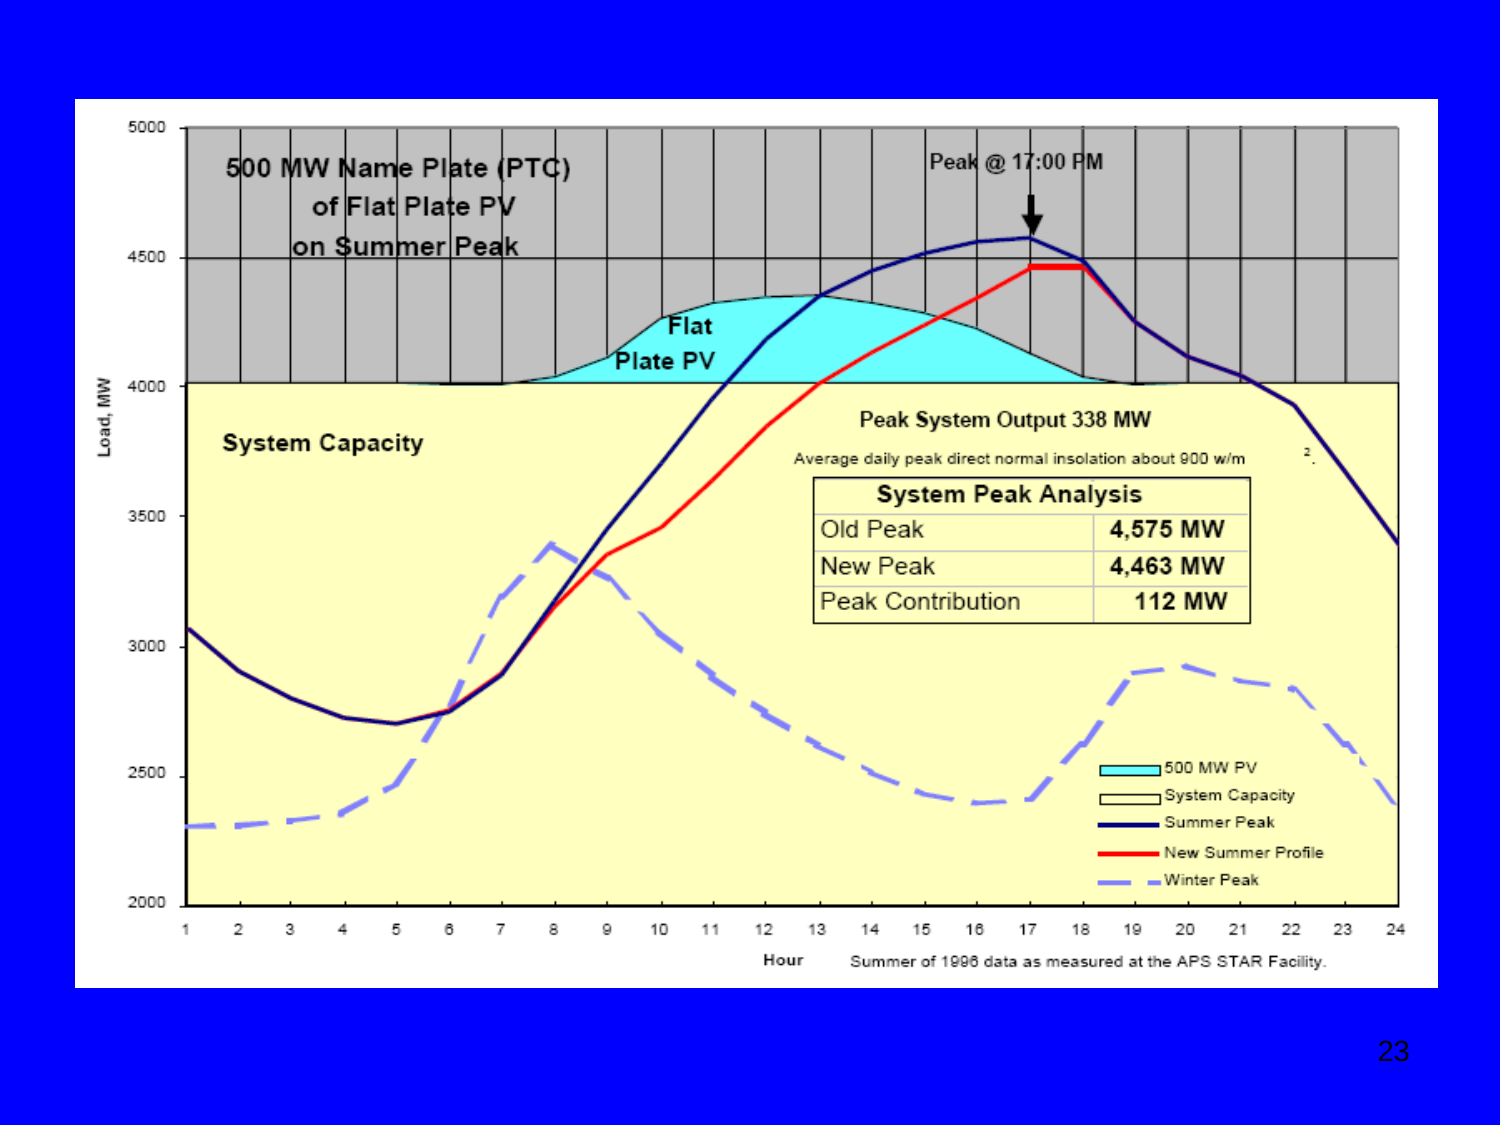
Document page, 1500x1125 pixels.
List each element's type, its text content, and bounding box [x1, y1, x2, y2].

picture [74, 99, 1438, 988]
slide_number 23 [1074, 1024, 1426, 1103]
